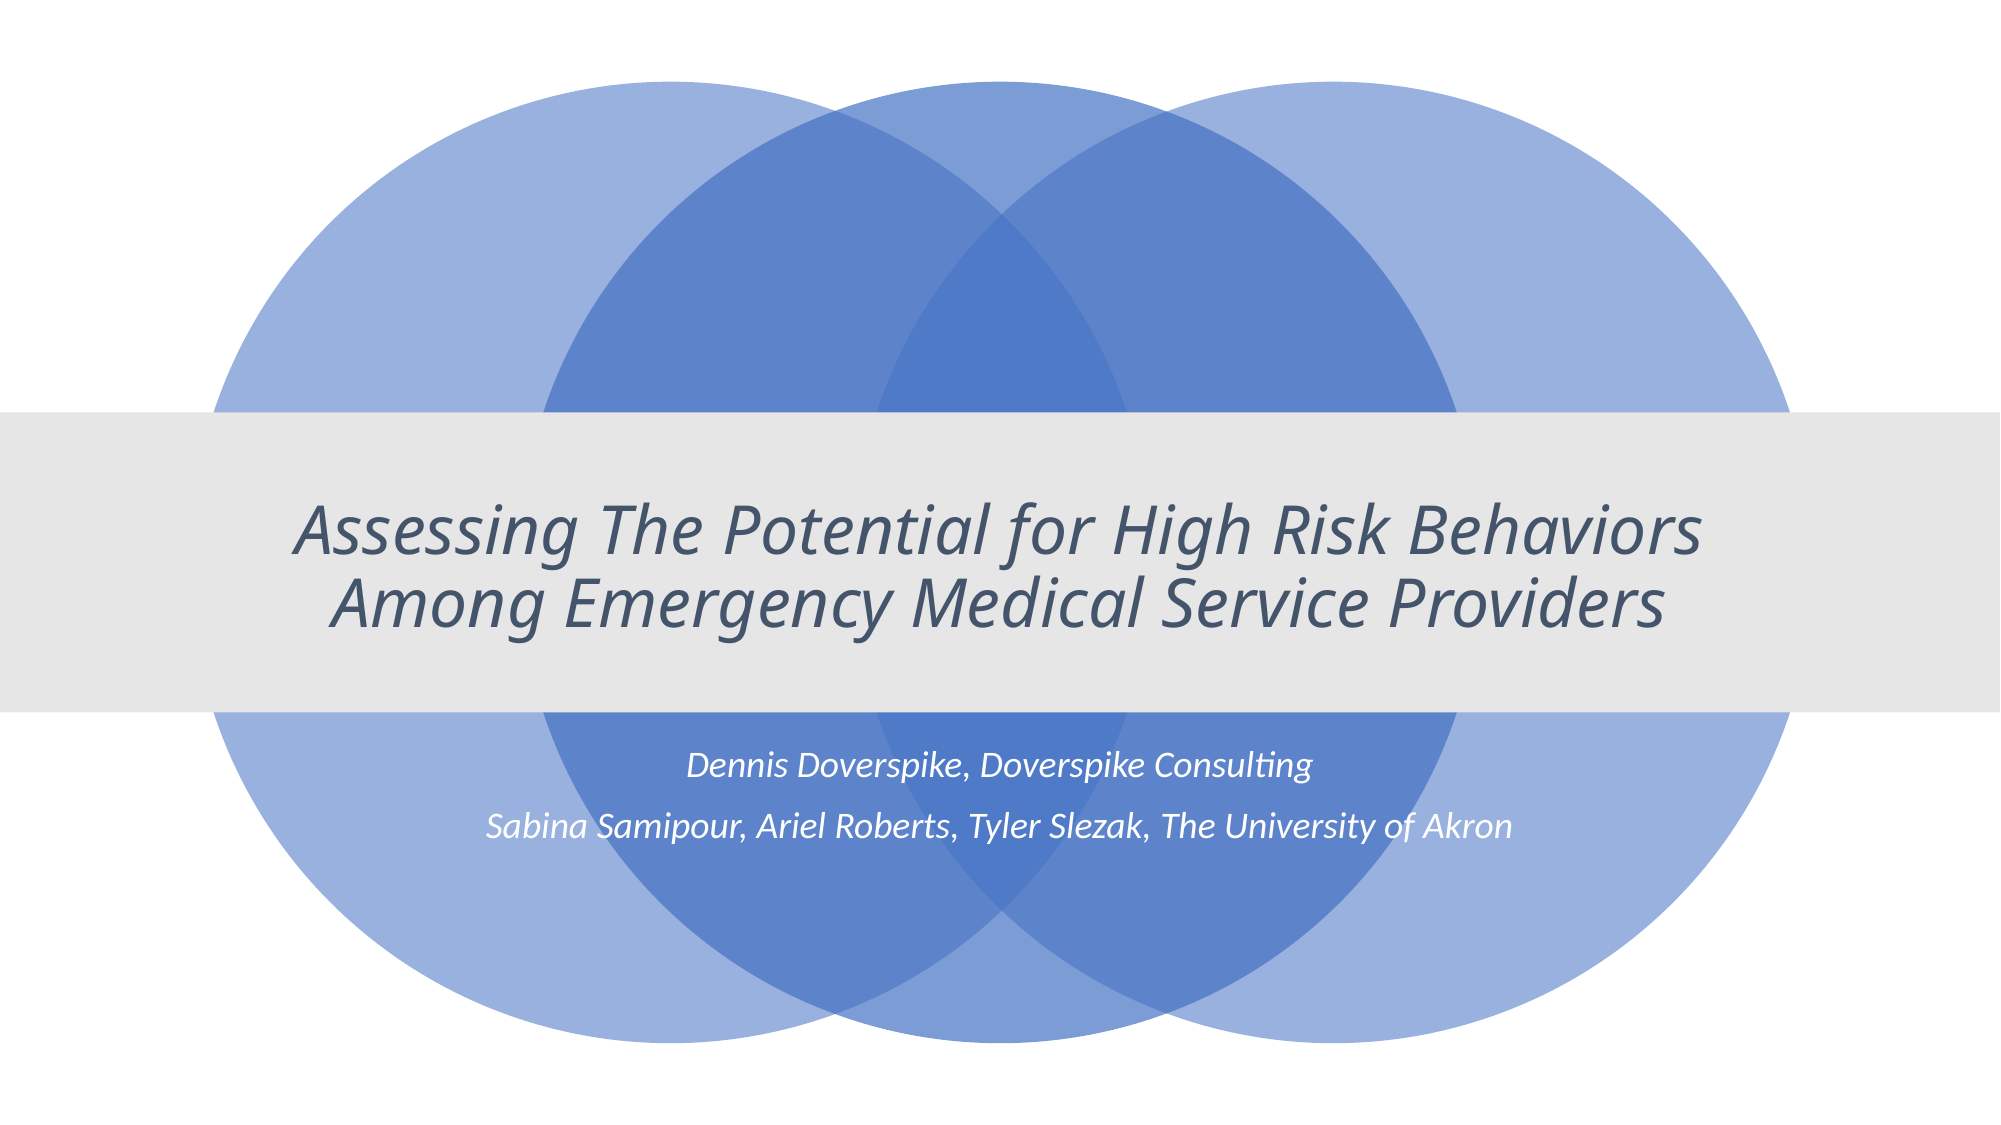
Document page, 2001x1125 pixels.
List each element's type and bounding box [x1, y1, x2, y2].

text_box [1814, 411, 2000, 713]
text_box [189, 81, 1814, 1044]
text_box [0, 411, 189, 713]
